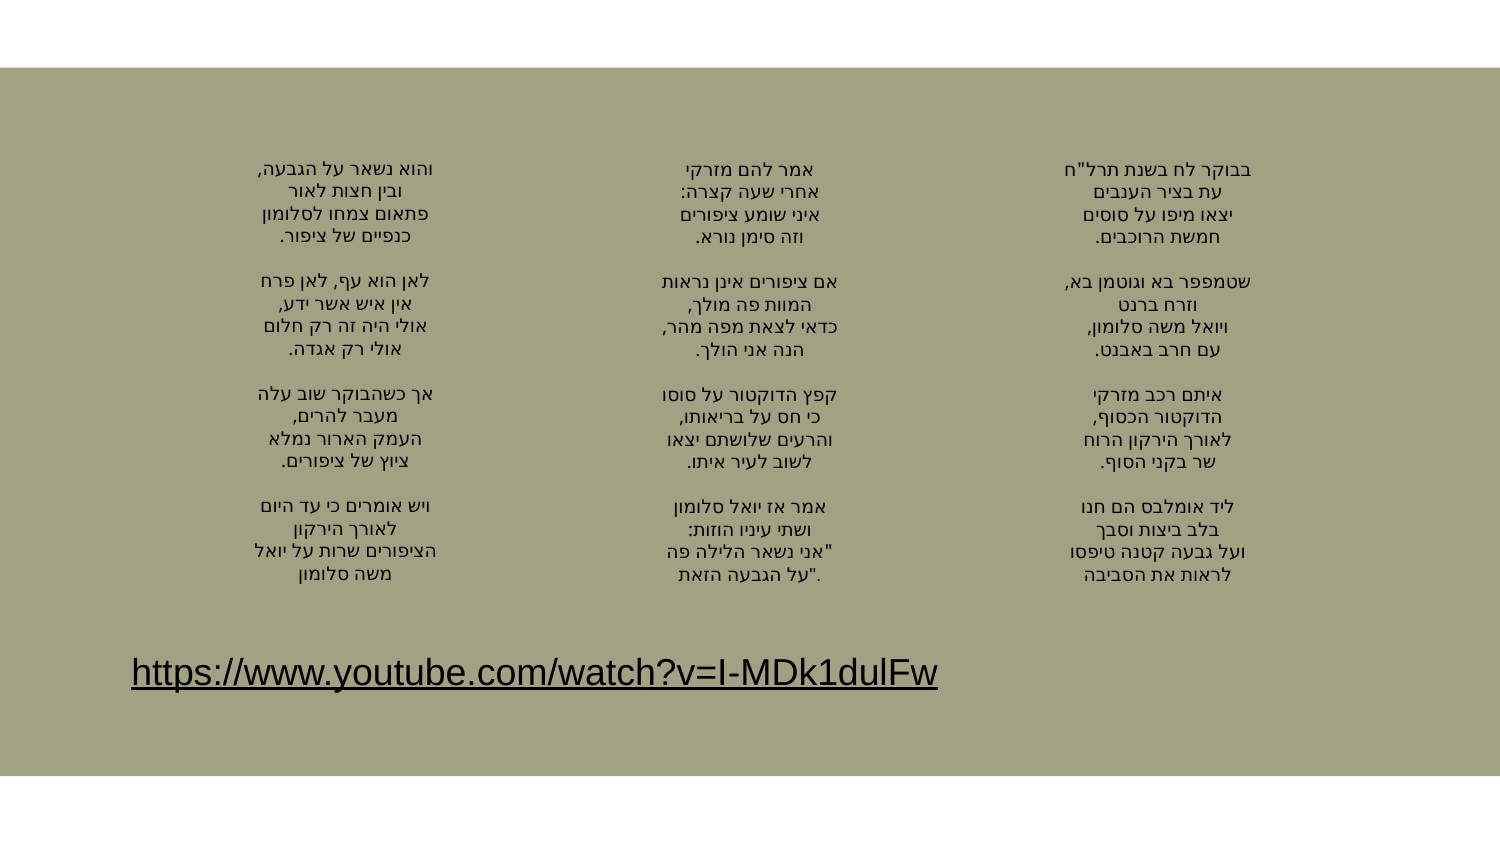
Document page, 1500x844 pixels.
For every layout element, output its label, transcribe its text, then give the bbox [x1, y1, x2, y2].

text_box והוא נשאר על הגבעה, ובין חצות לאור פתאום צמחו לסלומון כנפיים של ציפור. לאן הוא עף, לאן פרח אין איש אשר ידע, אולי היה זה רק חלום אולי רק אגדה. אך כשהבוקר שוב עלה מעבר להרים, העמק הארור נמלא ציוץ של ציפורים. ויש אומרים כי עד היום לאורך הירקון הציפורים שרות על יואל משה סלומון [0, 149, 721, 592]
text_box https://www.youtube.com/watch?v=I-MDk1dulFw [116, 640, 998, 701]
text_box אמר להם מזרקי אחרי שעה קצרה: איני שומע ציפורים וזה סימן נורא. אם ציפורים אינן נראות המוות פה מולך, כדאי לצאת מפה מהר, הנה אני הולך. קפץ הדוקטור על סוסו כי חס על בריאותו, והרעים שלושתם יצאו לשוב לעיר איתו. אמר אז יואל סלומון ושתי עיניו הוזות: "אני נשאר הלילה פה על הגבעה הזאת". [374, 150, 1125, 593]
text_box בבוקר לח בשנת תרל"ח עת בציר הענבים יצאו מיפו על סוסים חמשת הרוכבים. שטמפפר בא וגוטמן בא, וזרח ברנט ויואל משה סלומון, עם חרב באבנט. איתם רכב מזרקי הדוקטור הכסוף, לאורך הירקון הרוח שר בקני הסוף. ליד אומלבס הם חנו בלב ביצות וסבך ועל גבעה קטנה טיפסו לראות את הסביבה [877, 150, 1439, 683]
